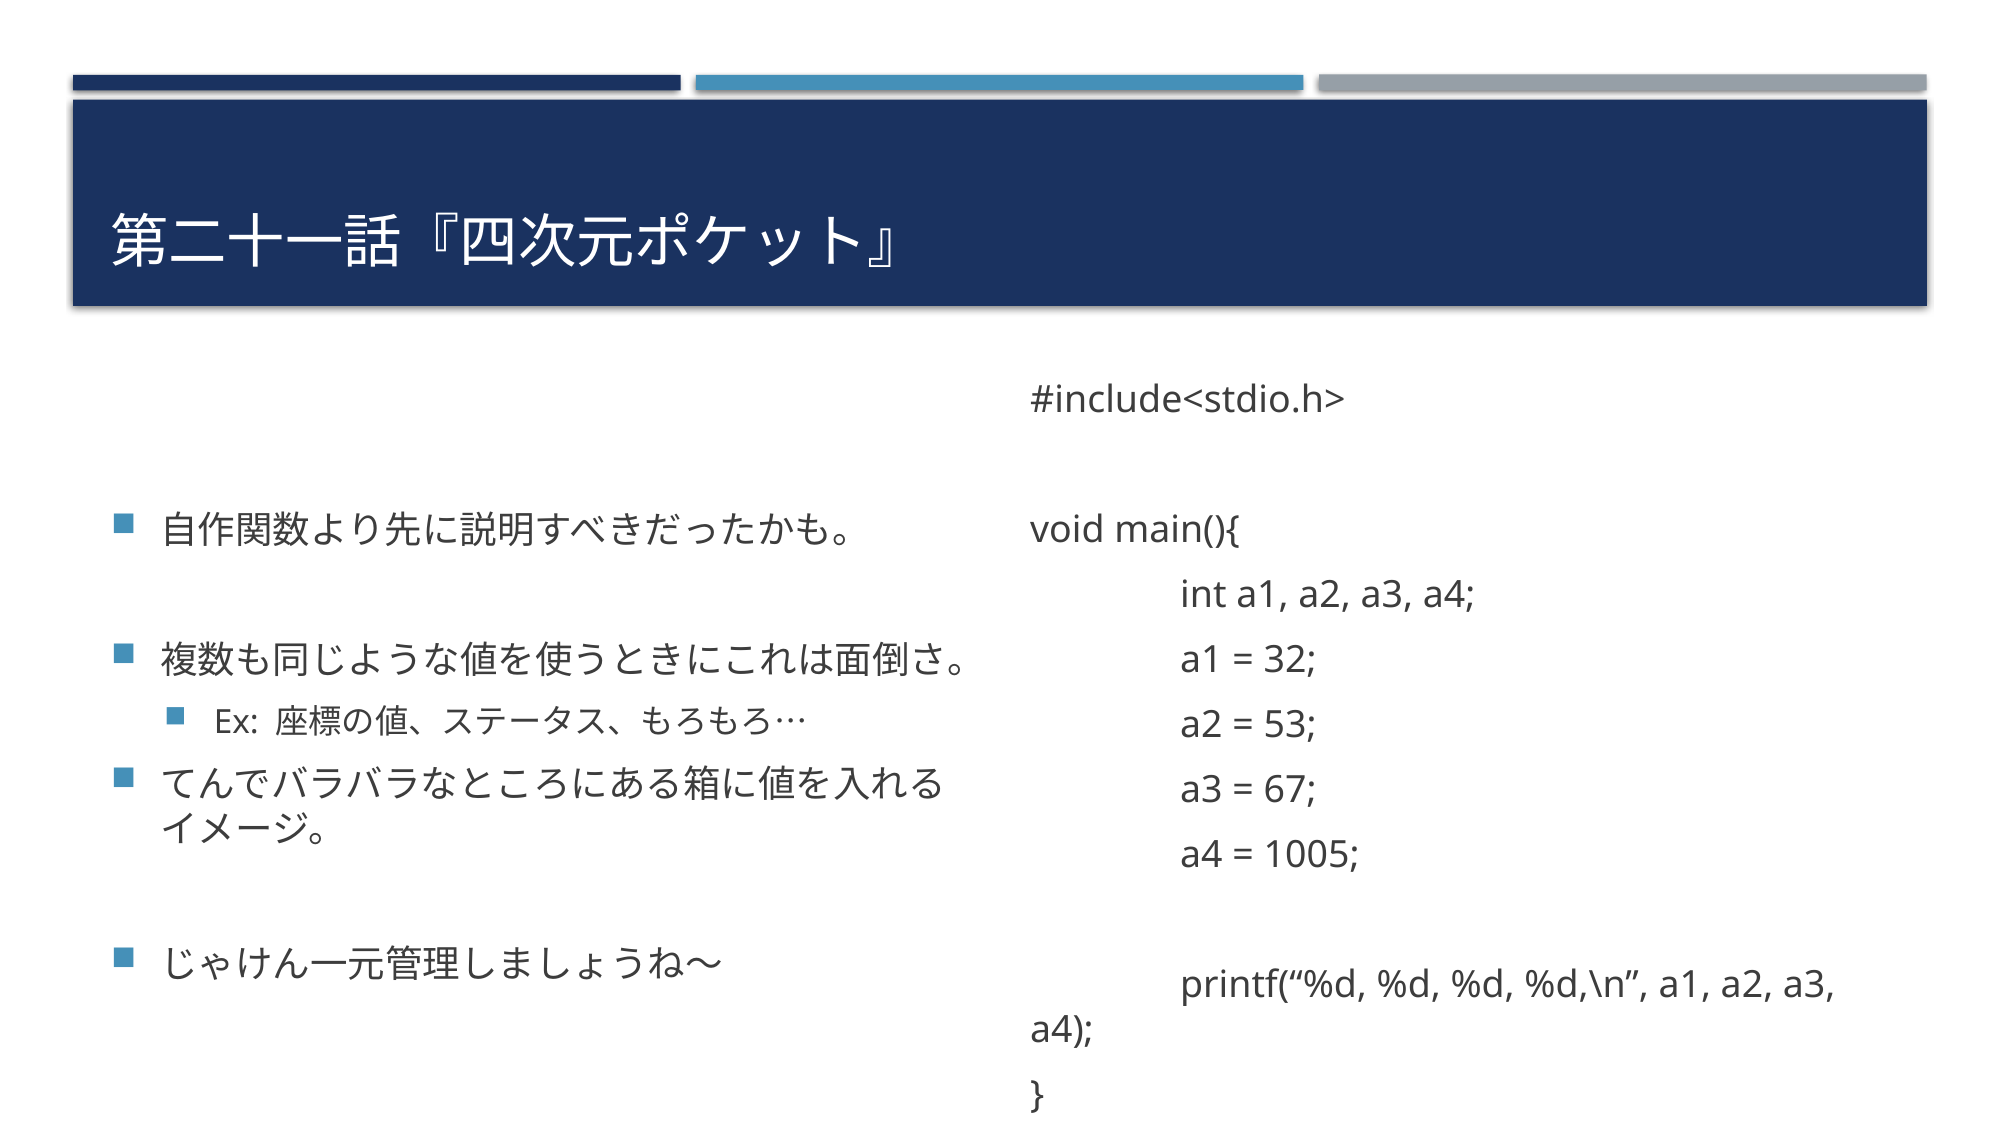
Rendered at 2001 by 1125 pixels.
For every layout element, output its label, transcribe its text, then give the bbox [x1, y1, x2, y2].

title 第二十一話『四次元ポケット』 [95, 119, 1905, 282]
list 自作関数より先に説明すべきだったかも。 複数も同じような値を使うときにこれは面倒さ。 Ex: 座標の値、ステータス、もろもろ… てんでバラバラなところにある箱に値を入れるイメージ。 じゃけん一元管理しましょうね～ [95, 365, 985, 1125]
list #include<stdio.h> void main(){ int a1, a2, a3, a4; a1 = 32; a2 = 53; a3 = 67; a4 = 1005; printf(“%d, %d, %d, %d,\n”, a1, a2, a3, a4); } [1015, 365, 1905, 1125]
